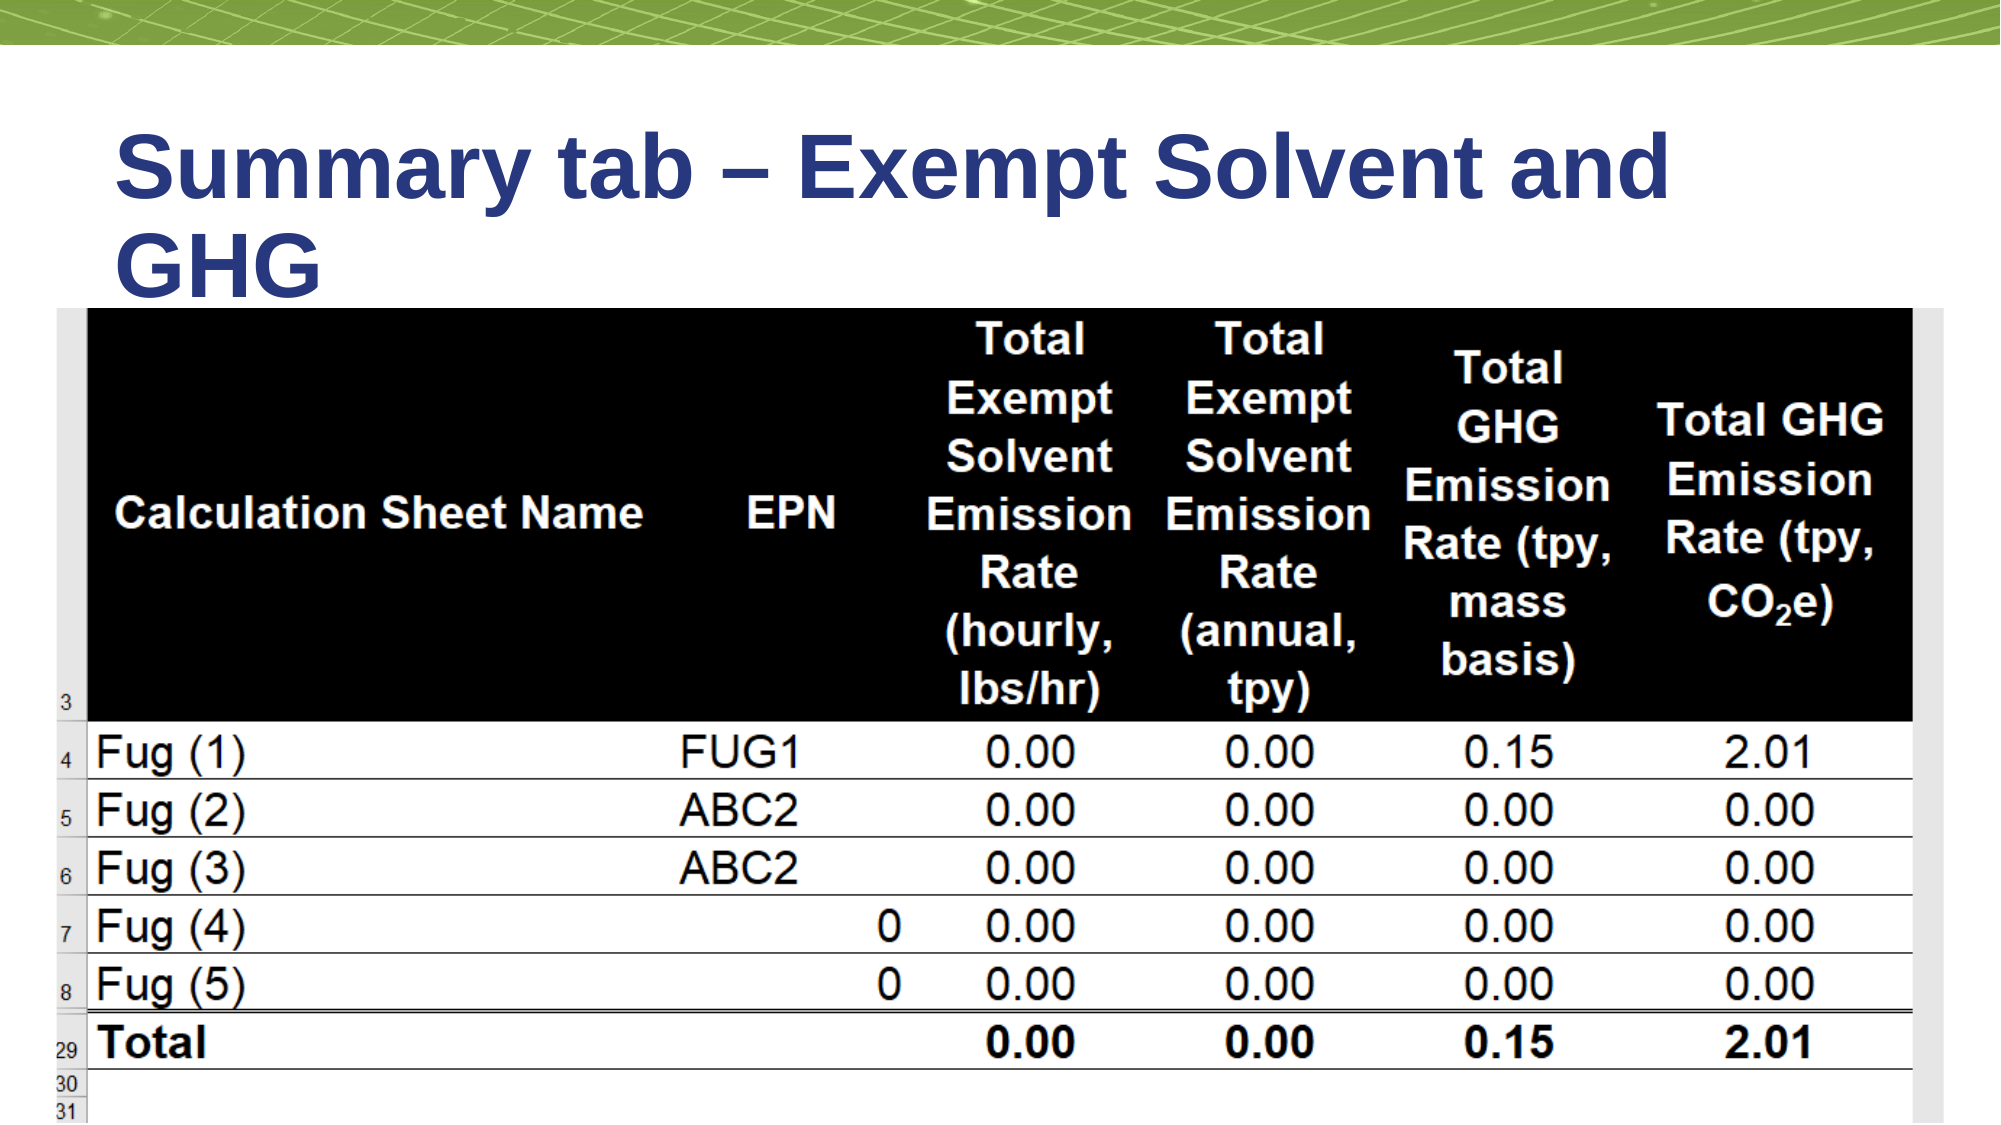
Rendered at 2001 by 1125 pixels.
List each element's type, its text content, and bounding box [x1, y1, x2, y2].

title Summary tab – Exempt Solvent and GHG [99, 111, 1898, 308]
picture [0, 0, 2000, 45]
picture [56, 308, 1944, 1123]
